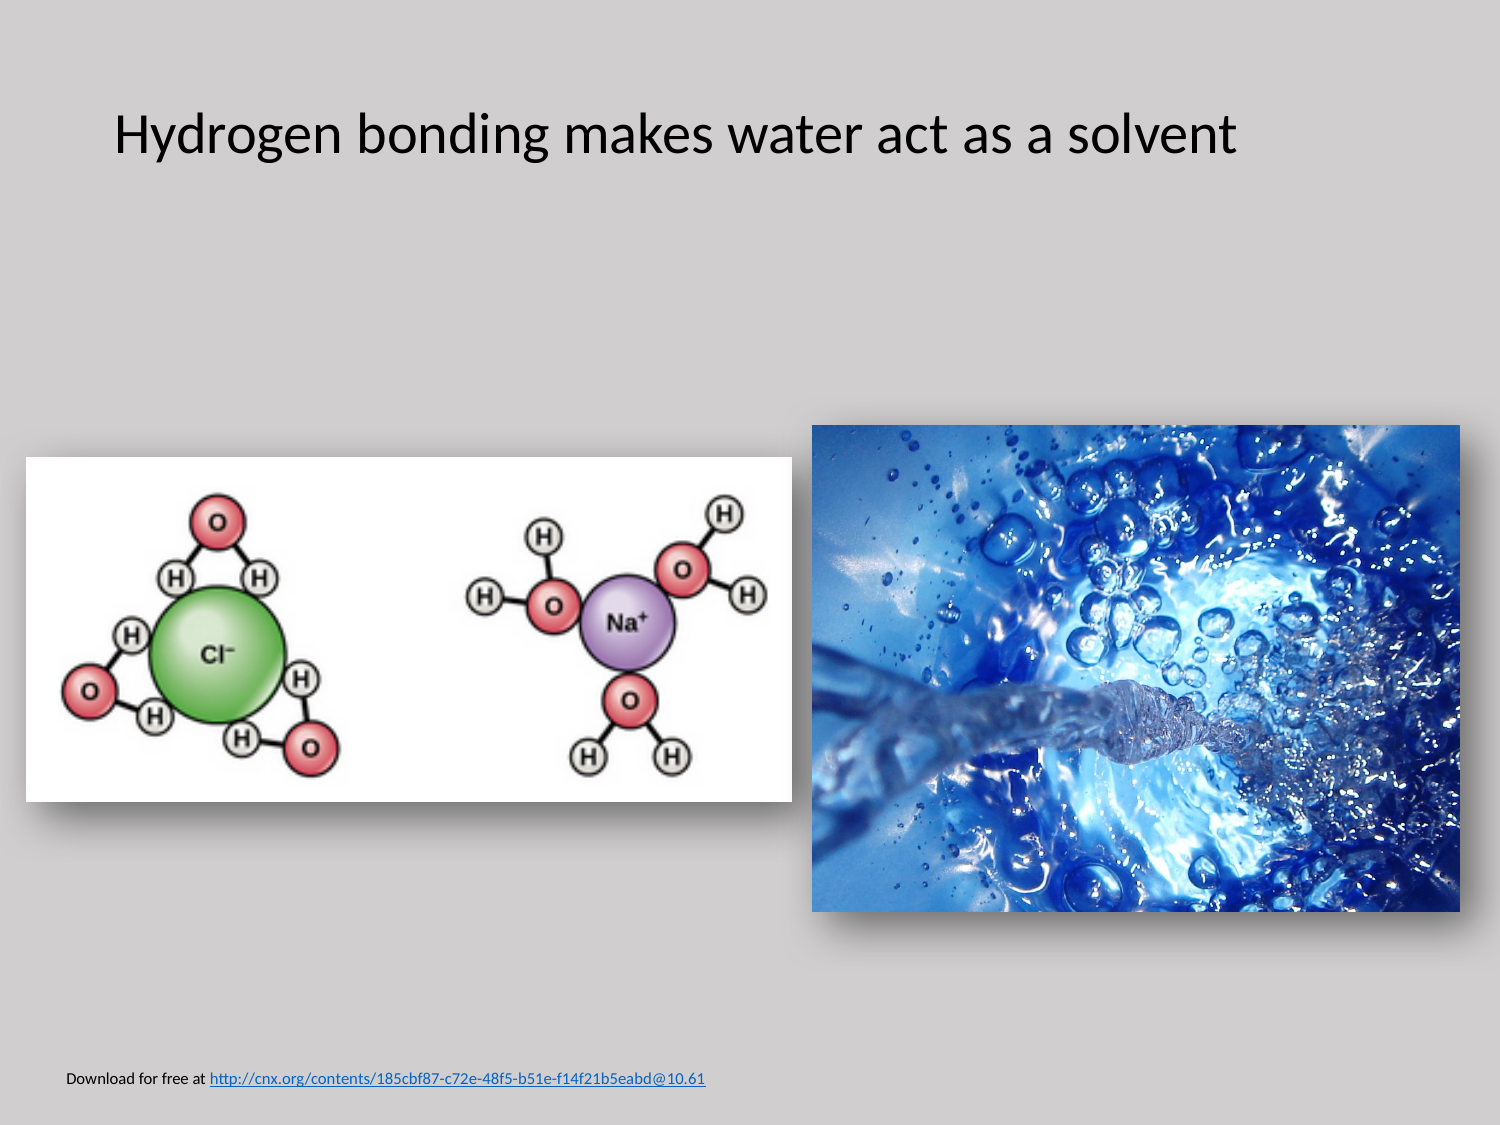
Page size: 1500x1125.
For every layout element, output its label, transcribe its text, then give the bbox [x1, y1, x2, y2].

picture [26, 457, 792, 802]
list Hydrogen bonding makes water act as a solvent [99, 96, 1374, 199]
picture [812, 425, 1460, 912]
text_box Download for free at http://cnx.org/contents/185cbf87-c72e-48f5-b51e-f14f21b5eabd@10.61 [51, 1060, 721, 1096]
